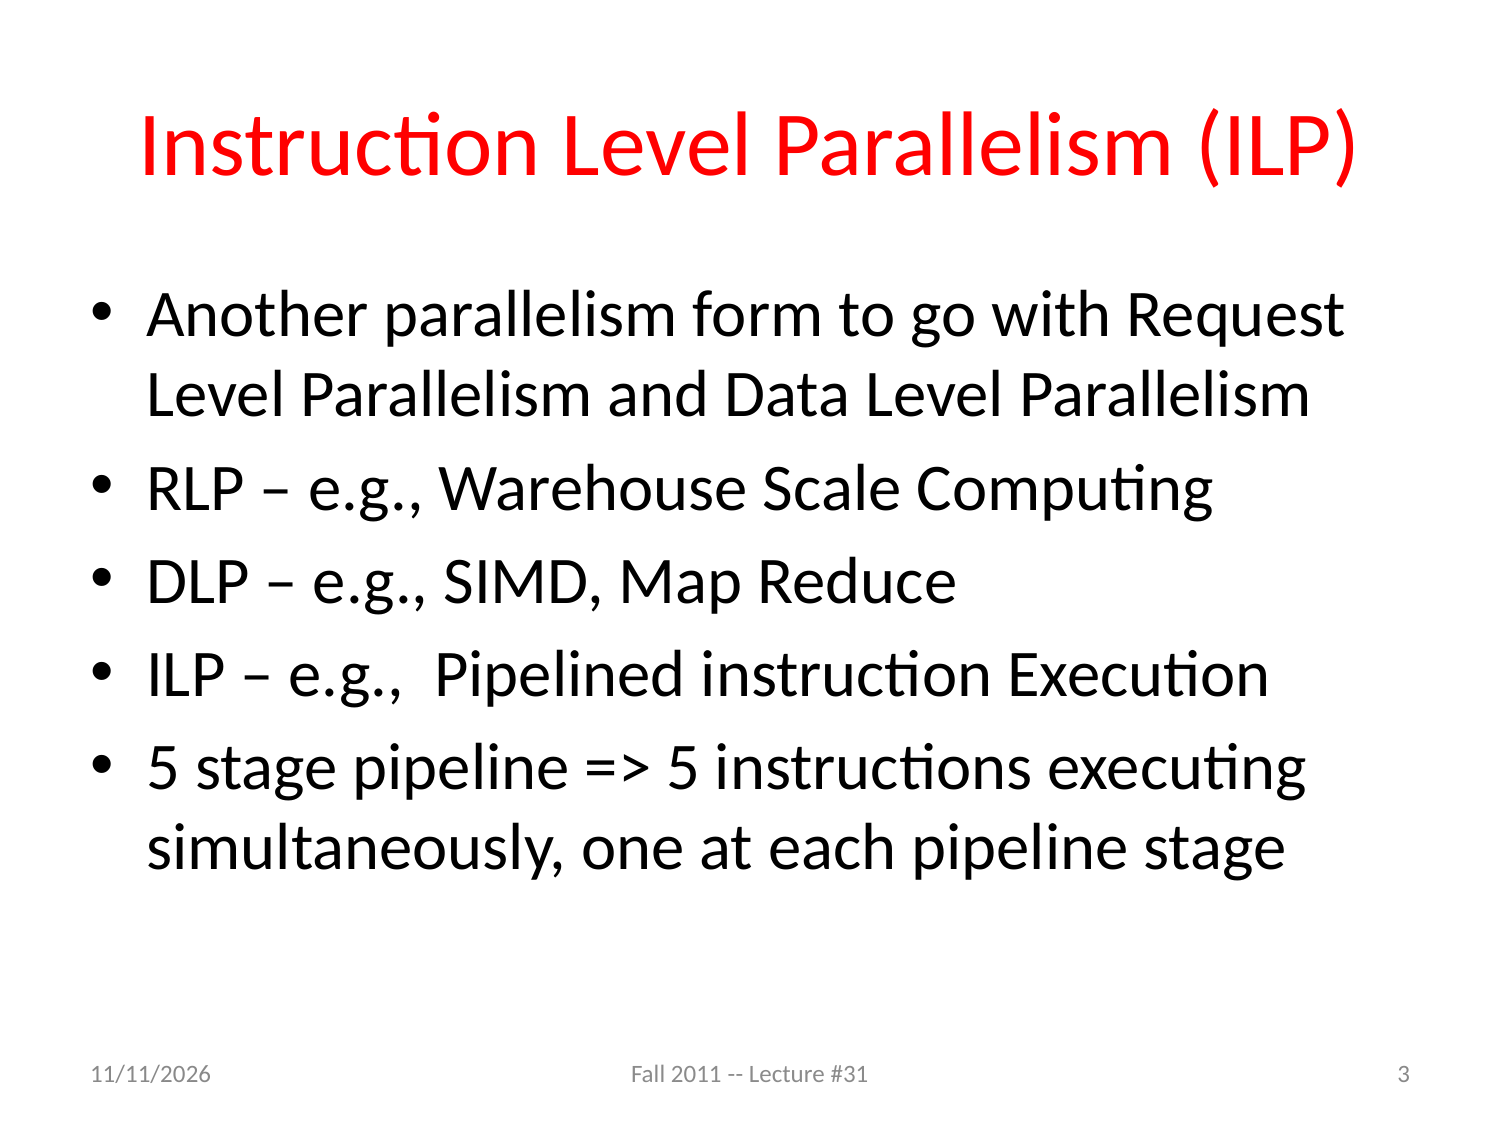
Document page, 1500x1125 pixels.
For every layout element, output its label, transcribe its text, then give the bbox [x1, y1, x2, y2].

title Instruction Level Parallelism (ILP) [75, 45, 1425, 233]
list Another parallelism form to go with Request Level Parallelism and Data Level Parallelism RLP – e.g., Warehouse Scale Computing DLP – e.g., SIMD, Map Reduce ILP – e.g., Pipelined instruction Execution 5 stage pipeline => 5 instructions executing simultaneously, one at each pipeline stage [75, 262, 1425, 1005]
footer Fall 2011 -- Lecture #31 [512, 1042, 988, 1103]
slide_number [75, 1042, 425, 1103]
slide_number 3 [1074, 1042, 1425, 1103]
